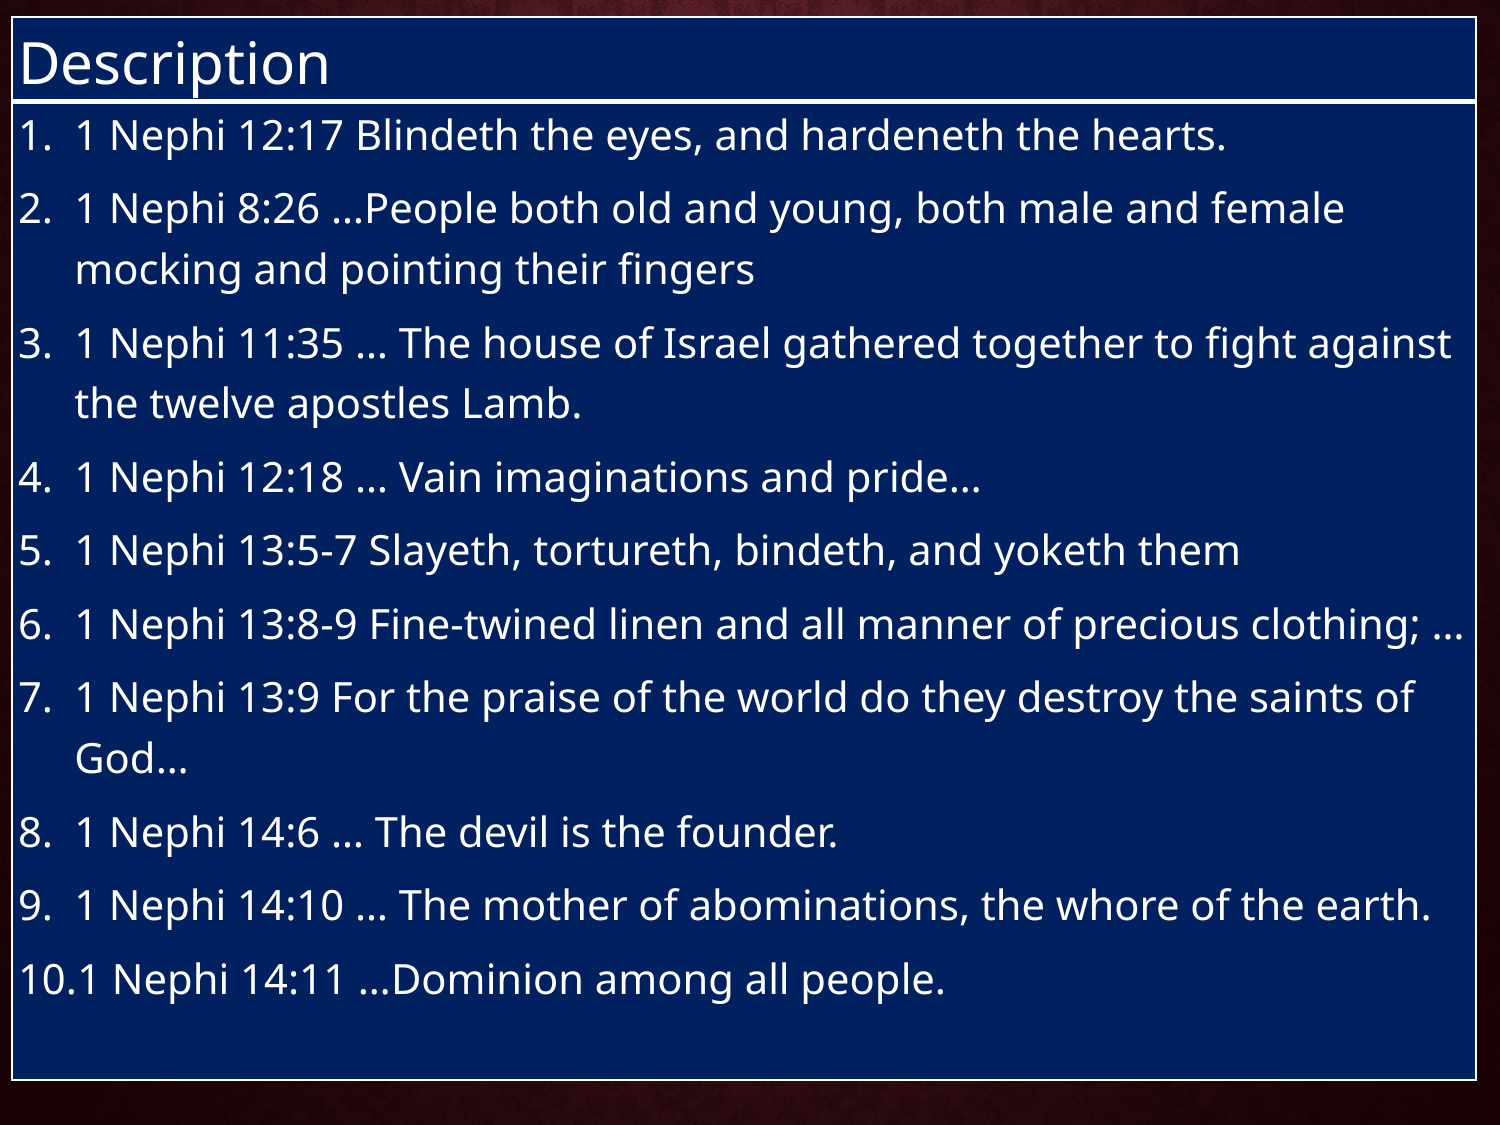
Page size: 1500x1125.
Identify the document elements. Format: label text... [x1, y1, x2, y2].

table_cell 1 Nephi 12:17 Blindeth the eyes, and hardeneth the hearts. 1 Nephi 8:26 …People both old and young, both male and female mocking and pointing their fingers 1 Nephi 11:35 … The house of Israel gathered together to fight against the twelve apostles Lamb. 1 Nephi 12:18 … Vain imaginations and pride… 1 Nephi 13:5-7 Slayeth, tortureth, bindeth, and yoketh them 1 Nephi 13:8-9 Fine-twined linen and all manner of precious clothing; … 1 Nephi 13:9 For the praise of the world do they destroy the saints of God… 1 Nephi 14:6 … The devil is the founder. 1 Nephi 14:10 … The mother of abominations, the whore of the earth. 1 Nephi 14:11 …Dominion among all people. [13, 104, 1475, 1079]
table_header Description [13, 18, 1475, 99]
